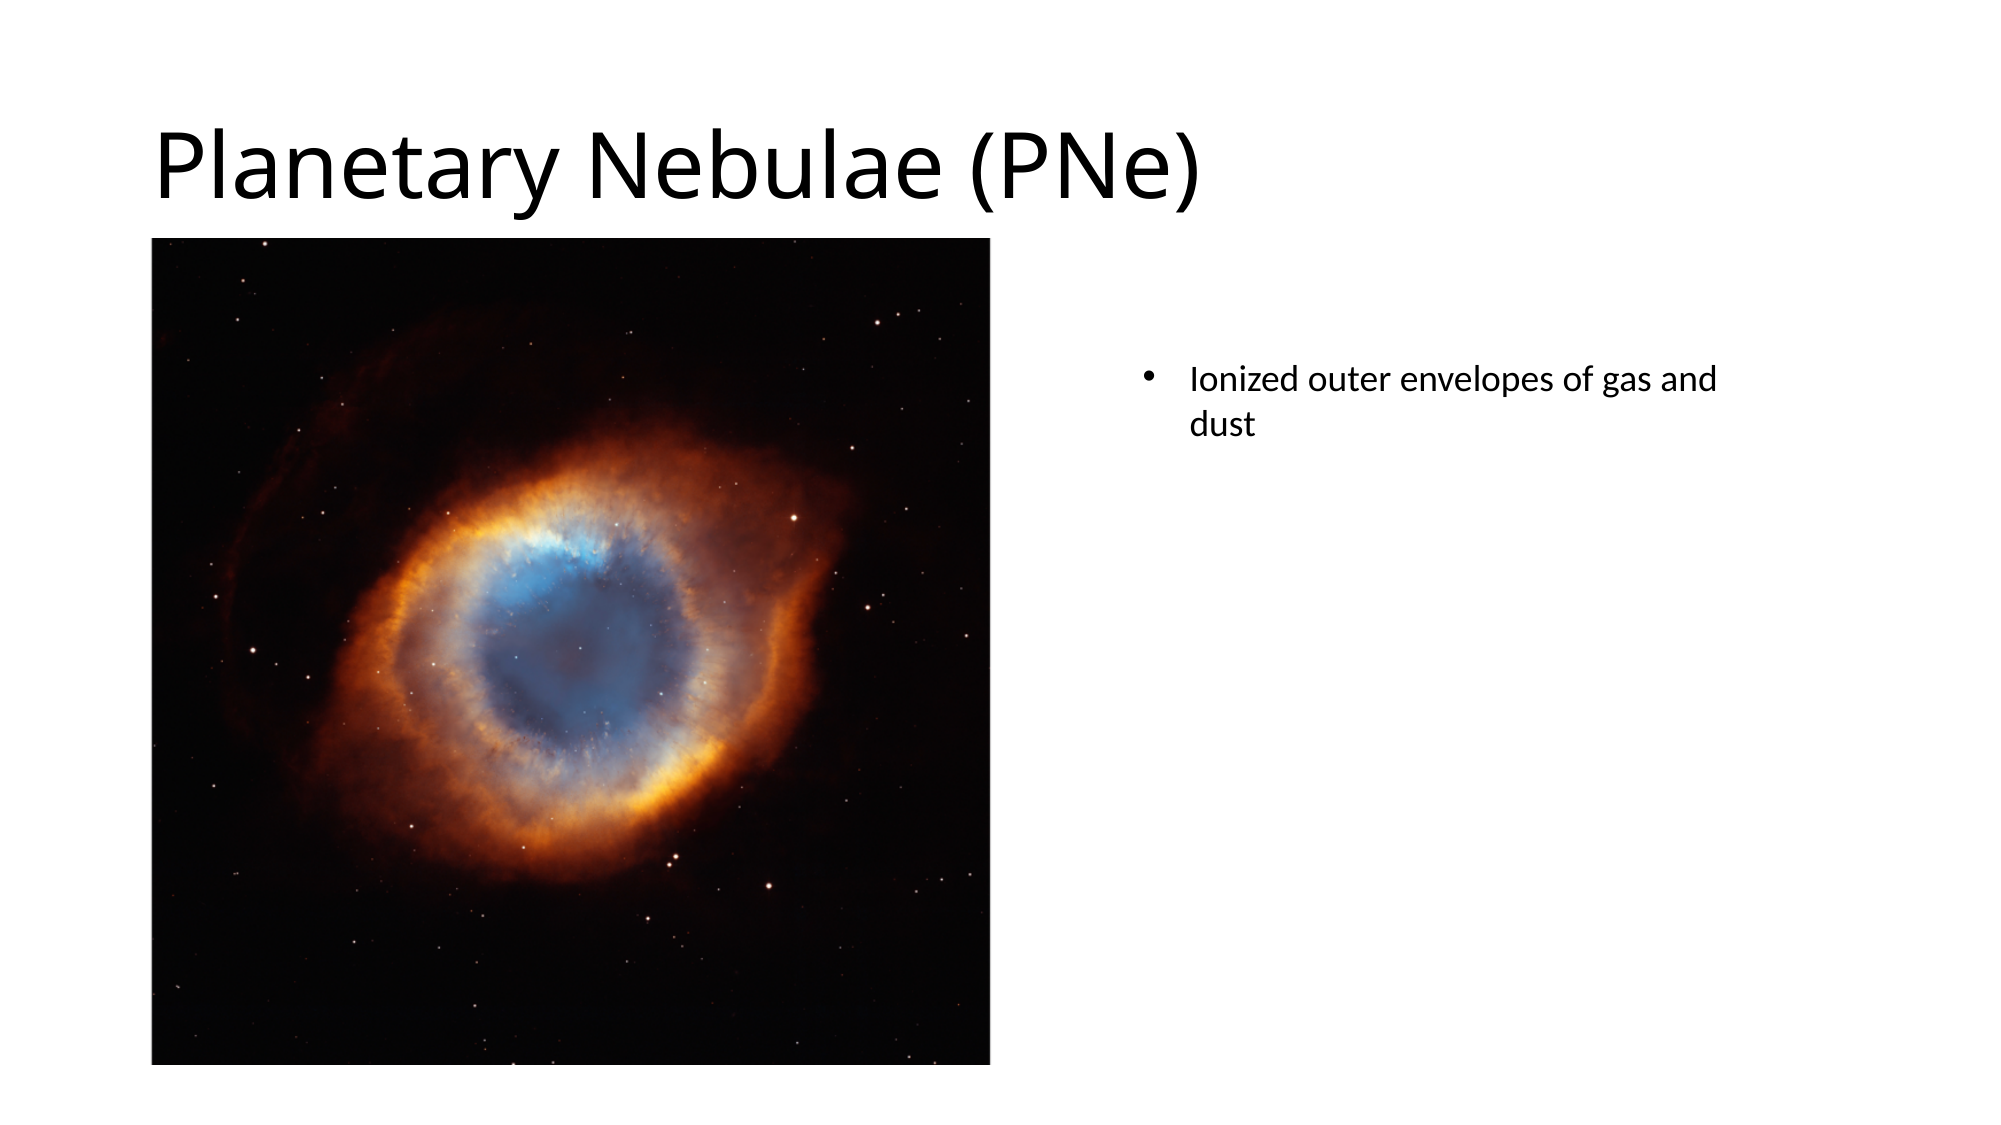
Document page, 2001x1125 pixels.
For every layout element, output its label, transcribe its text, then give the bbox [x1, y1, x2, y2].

text_box Ionized outer envelopes of gas and dust [1306, 346, 1788, 496]
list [0, 238, 1306, 1066]
title Planetary Nebulae (PNe) [137, 59, 1863, 278]
